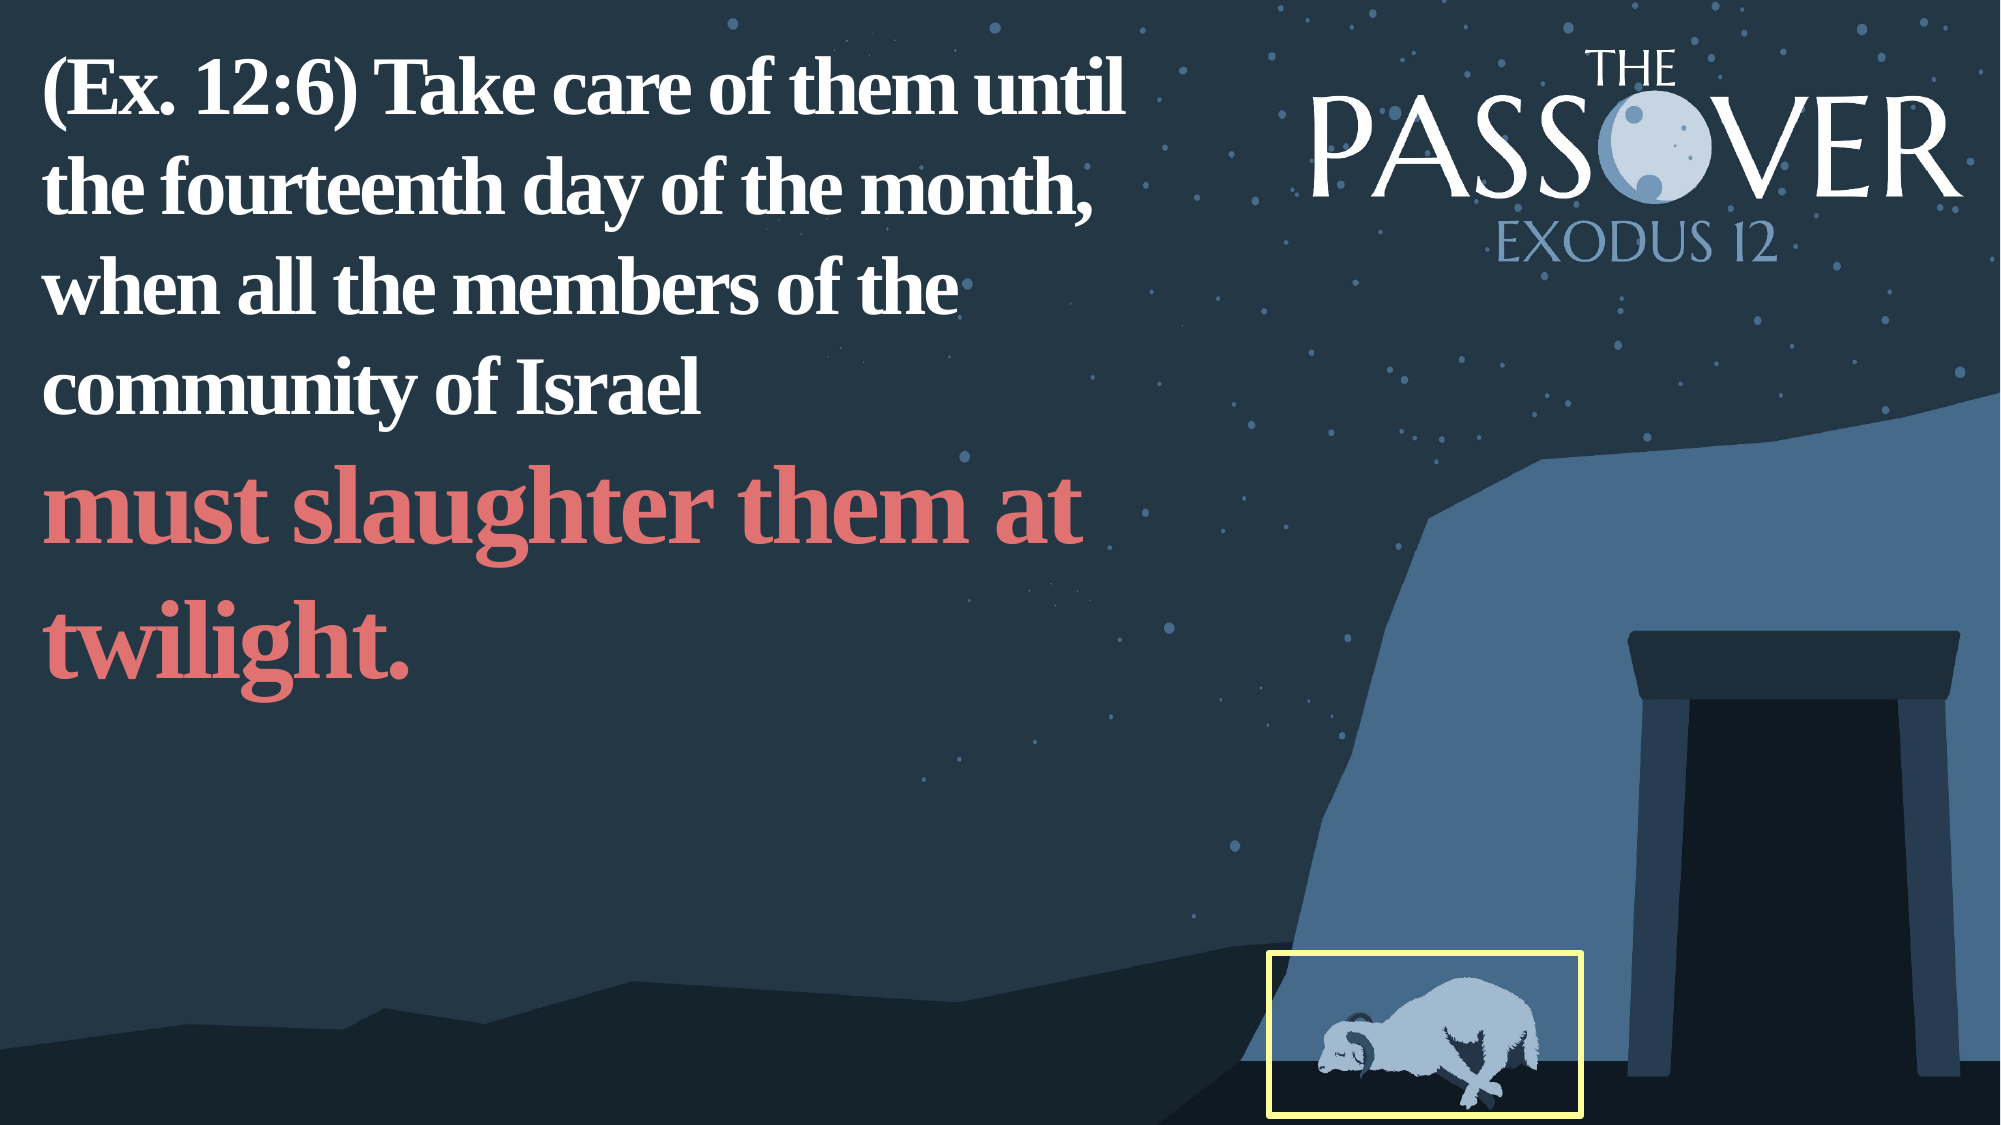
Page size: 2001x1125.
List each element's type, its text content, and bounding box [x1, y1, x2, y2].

text_box (Ex. 12:6) Take care of them until the fourteenth day of the month, when all the members of the community of Israel must slaughter them at twilight. [26, 23, 1250, 709]
text_box [1267, 951, 1583, 1118]
picture [0, 0, 2001, 1125]
